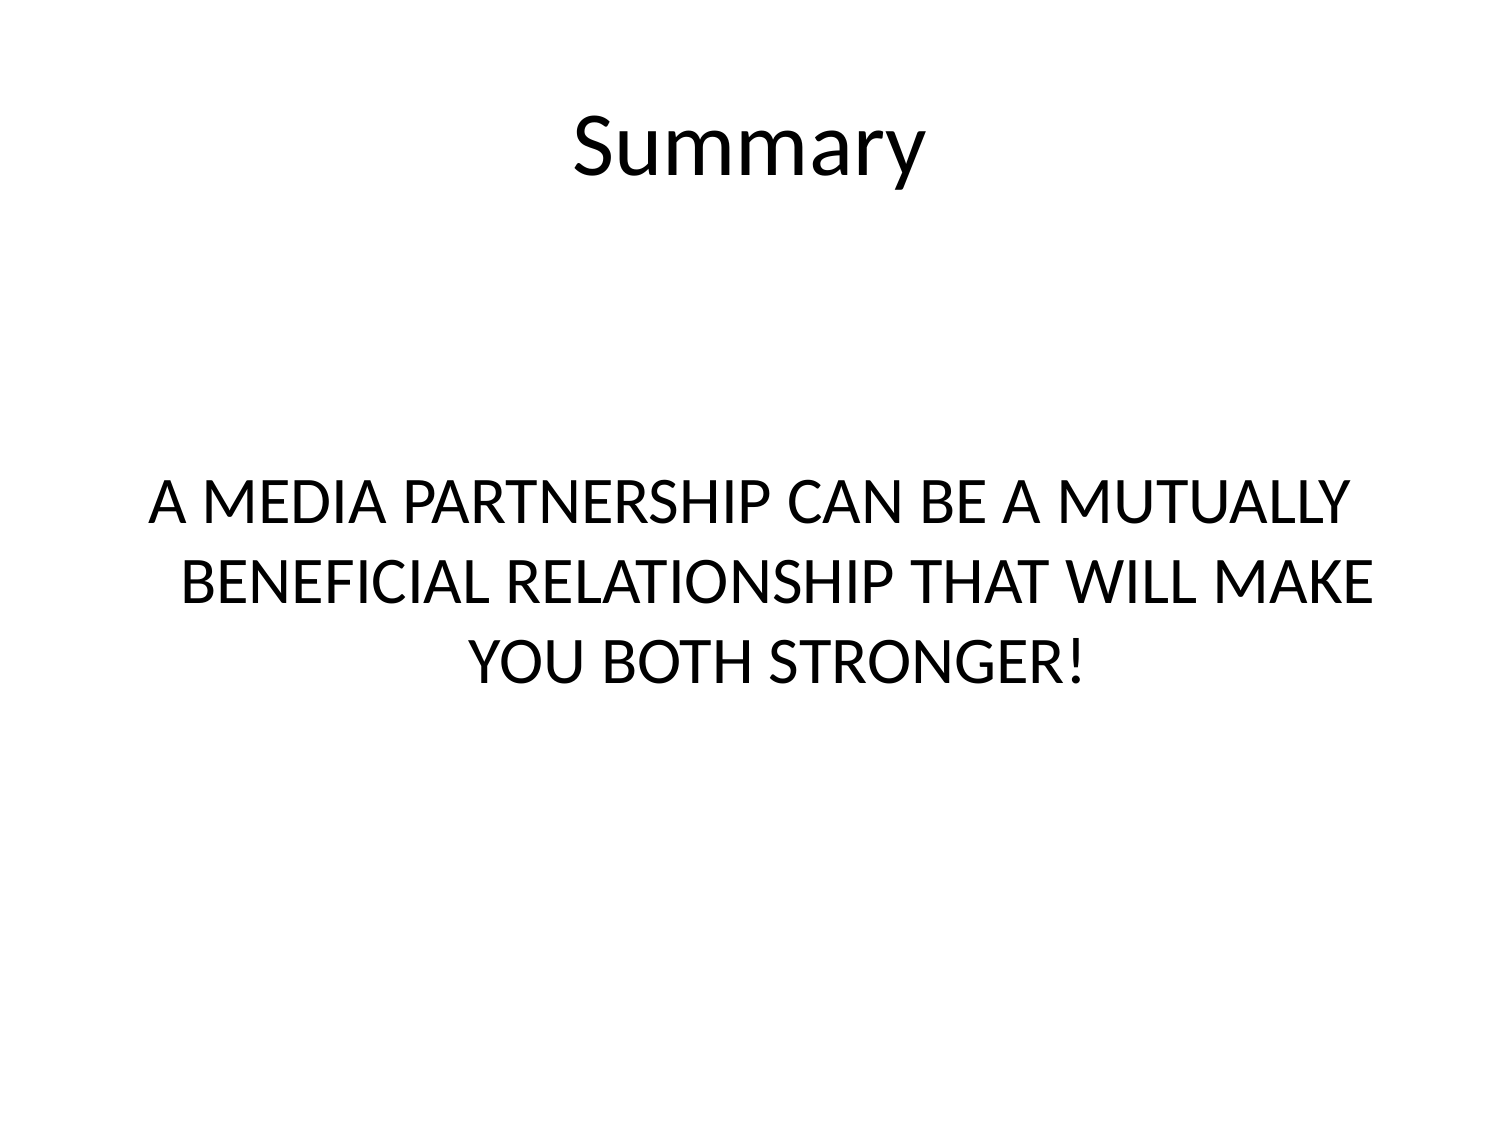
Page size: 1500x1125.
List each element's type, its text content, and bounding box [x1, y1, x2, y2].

list A MEDIA PARTNERSHIP CAN BE A MUTUALLY BENEFICIAL RELATIONSHIP THAT WILL MAKE YOU BOTH STRONGER! [75, 262, 1425, 1005]
title Summary [75, 45, 1425, 233]
